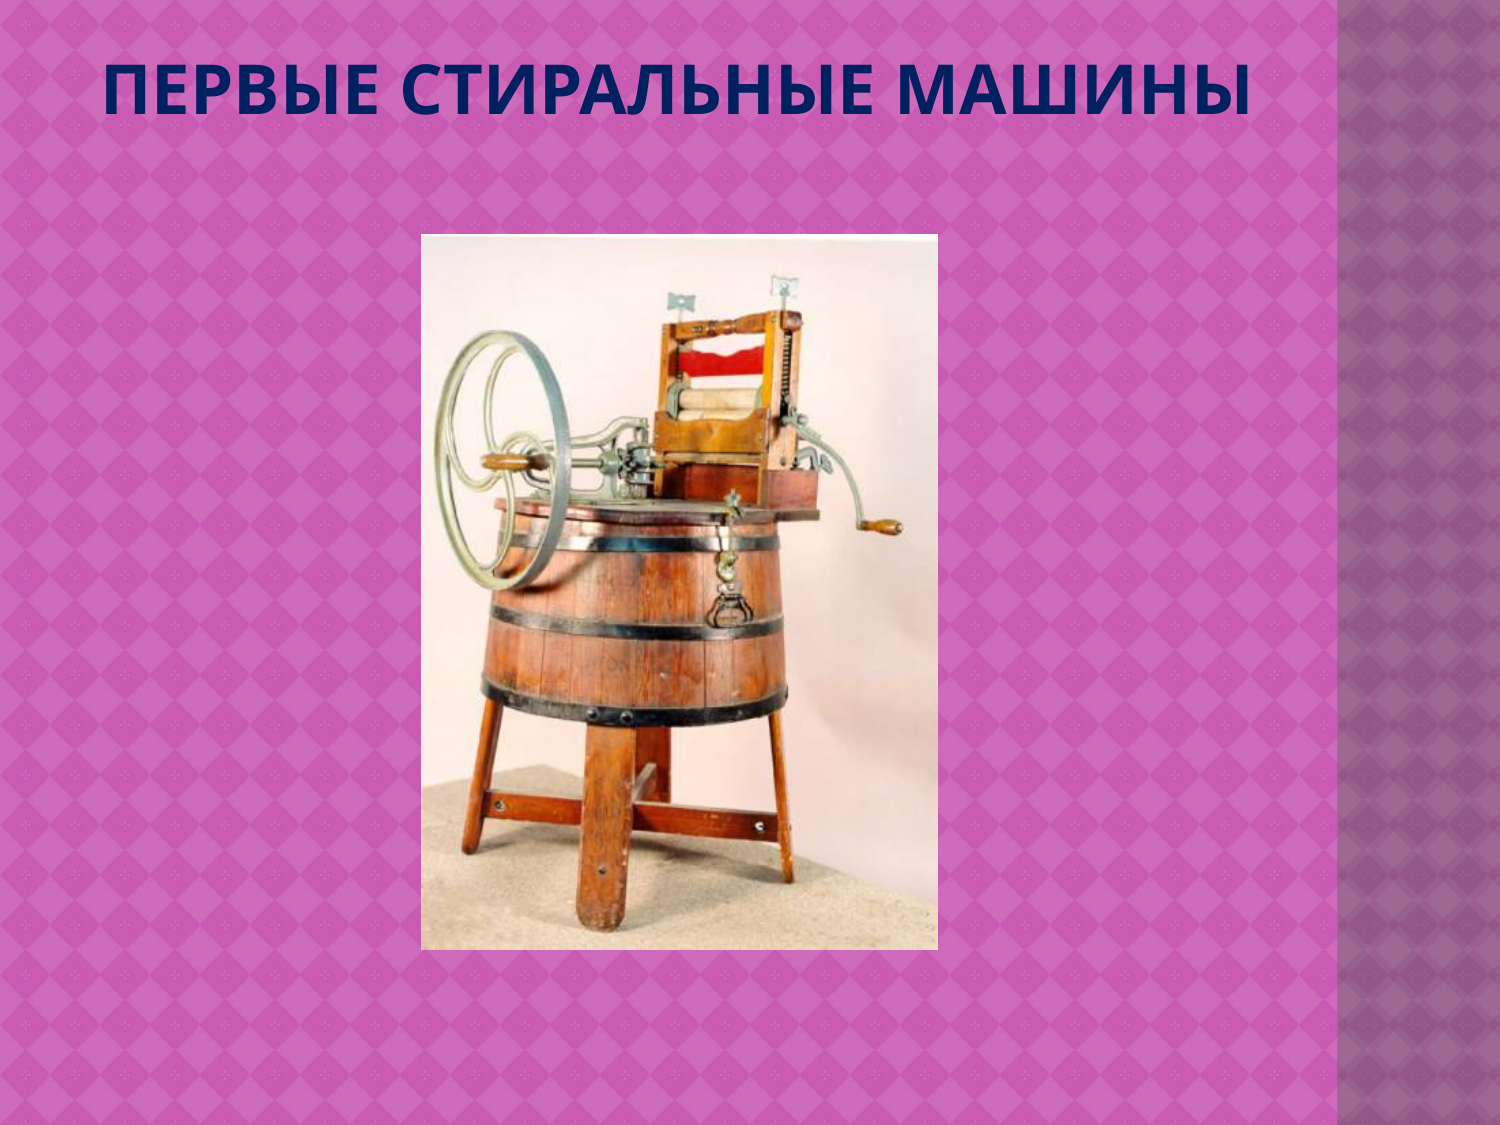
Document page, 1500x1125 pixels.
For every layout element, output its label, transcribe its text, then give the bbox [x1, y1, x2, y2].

picture [421, 233, 938, 950]
title первые стиральные машины [75, 23, 1263, 129]
